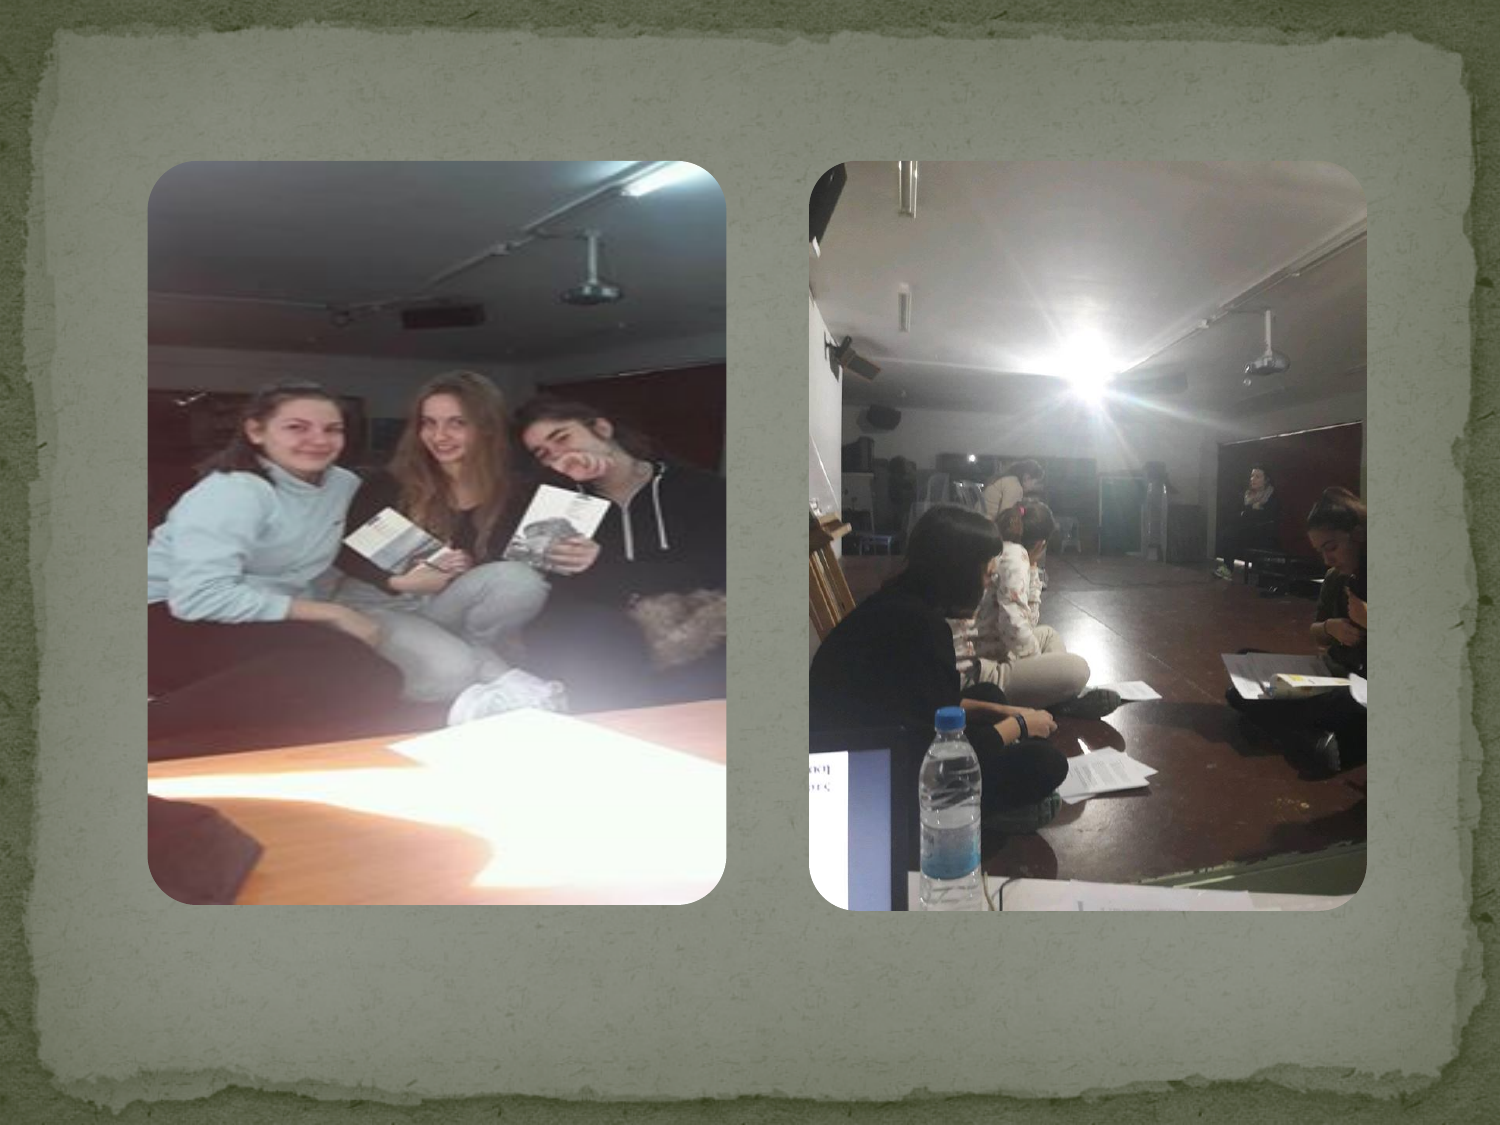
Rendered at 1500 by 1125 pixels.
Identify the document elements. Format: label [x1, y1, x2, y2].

picture [147, 160, 727, 906]
list [811, 163, 1366, 910]
